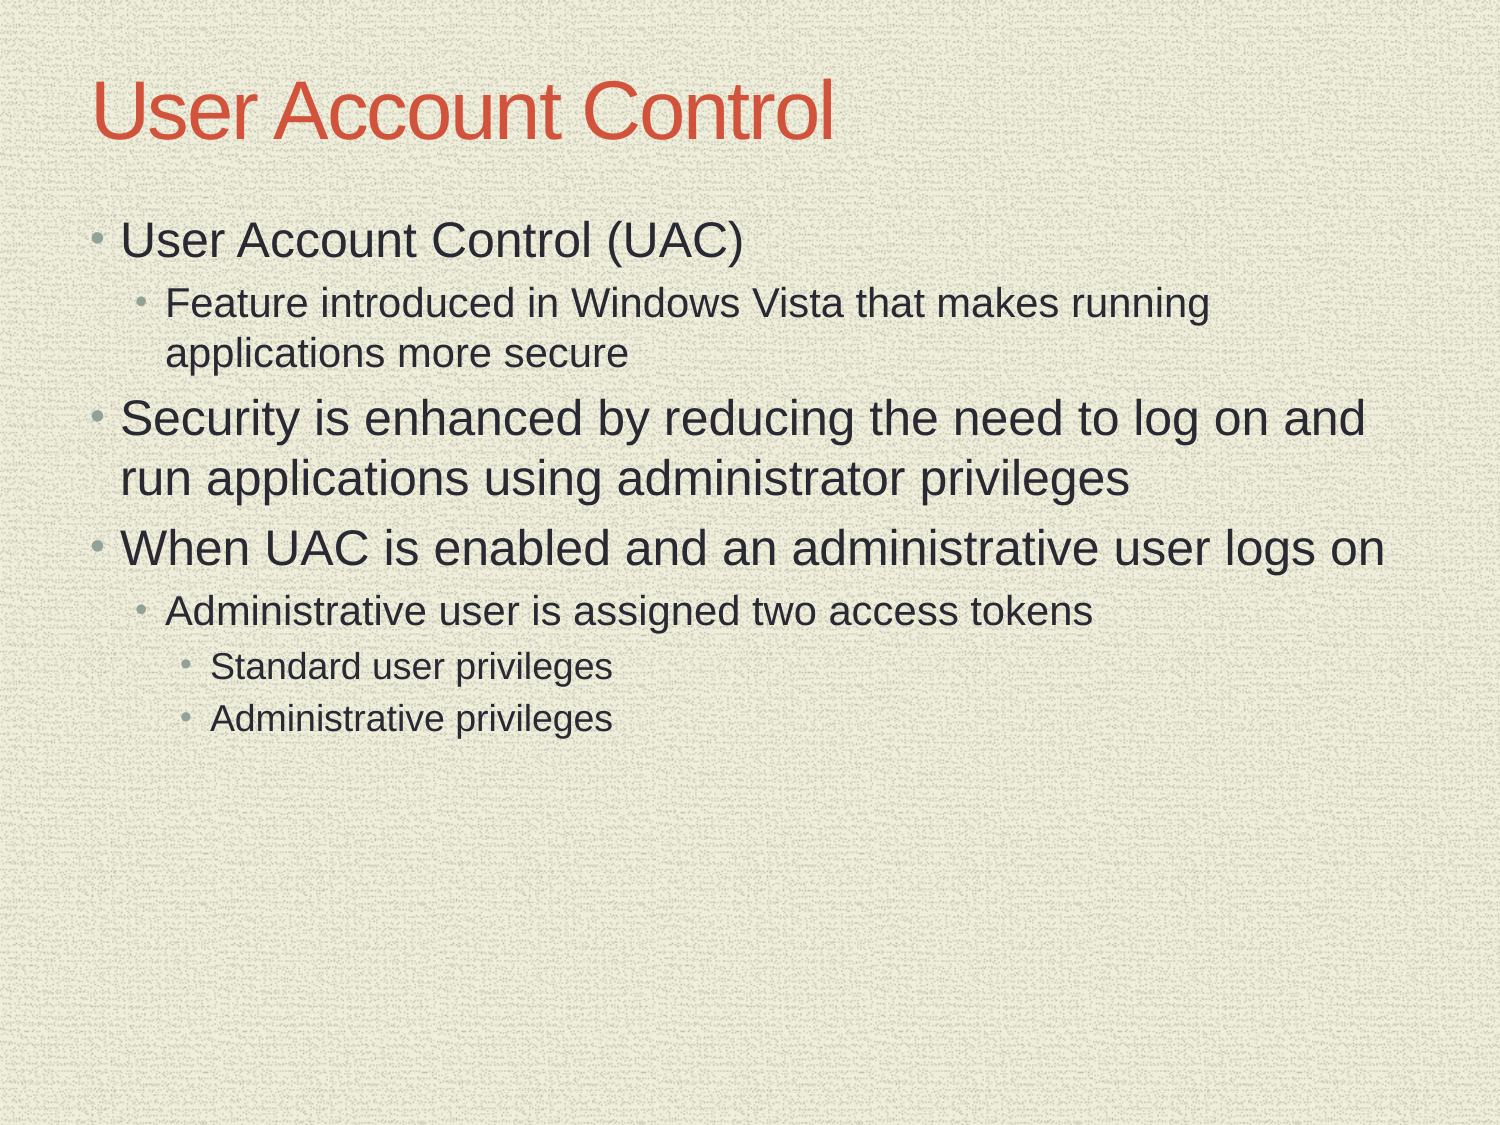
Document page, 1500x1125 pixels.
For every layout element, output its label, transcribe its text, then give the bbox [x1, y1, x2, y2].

title User Account Control [75, 24, 1425, 188]
list User Account Control (UAC) Feature introduced in Windows Vista that makes running applications more secure Security is enhanced by reducing the need to log on and run applications using administrator privileges When UAC is enabled and an administrative user logs on Administrative user is assigned two access tokens Standard user privileges Administrative privileges [75, 200, 1425, 1000]
